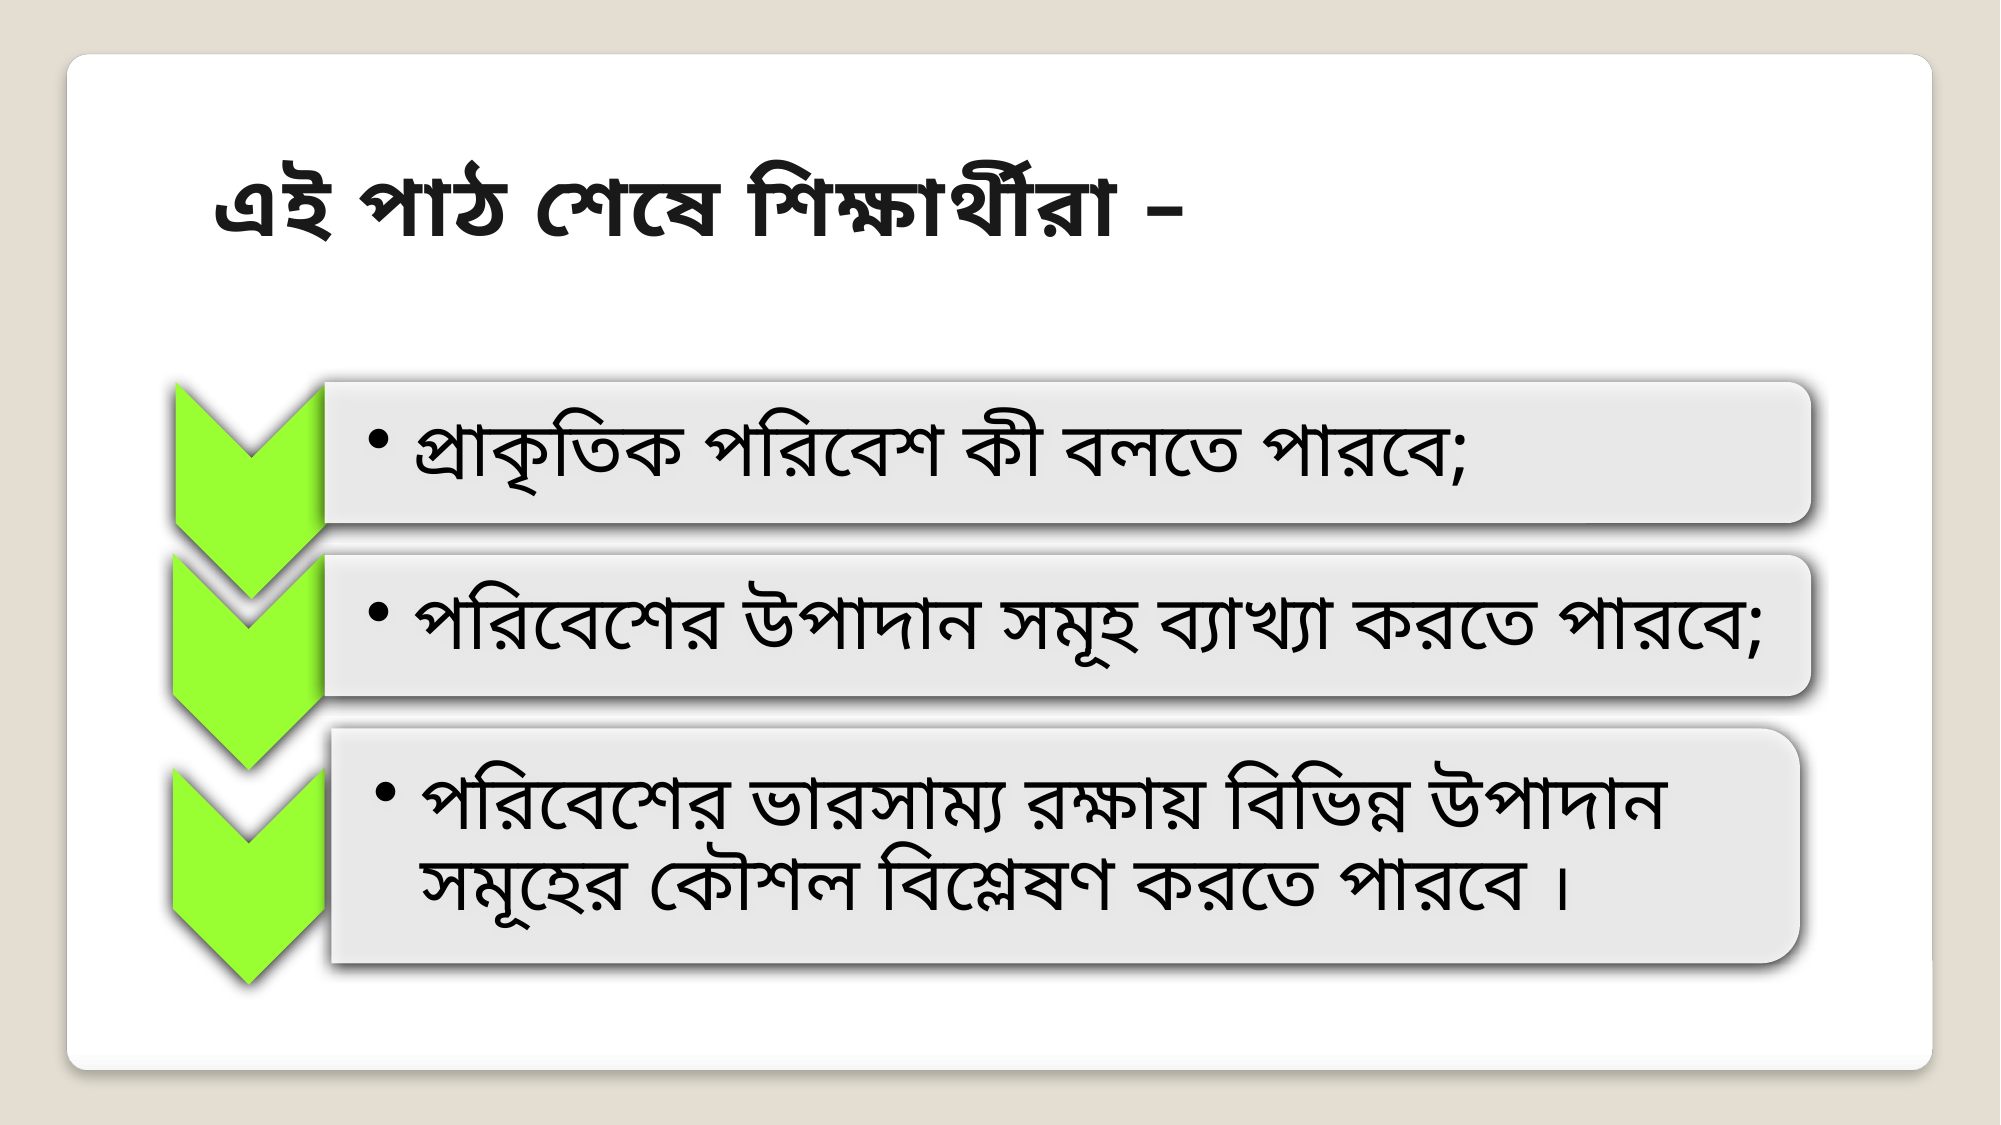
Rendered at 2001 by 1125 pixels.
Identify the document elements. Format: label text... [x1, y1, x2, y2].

text_box এই পাঠ শেষে শিক্ষার্থীরা – [199, 129, 1216, 265]
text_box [172, 345, 1812, 985]
